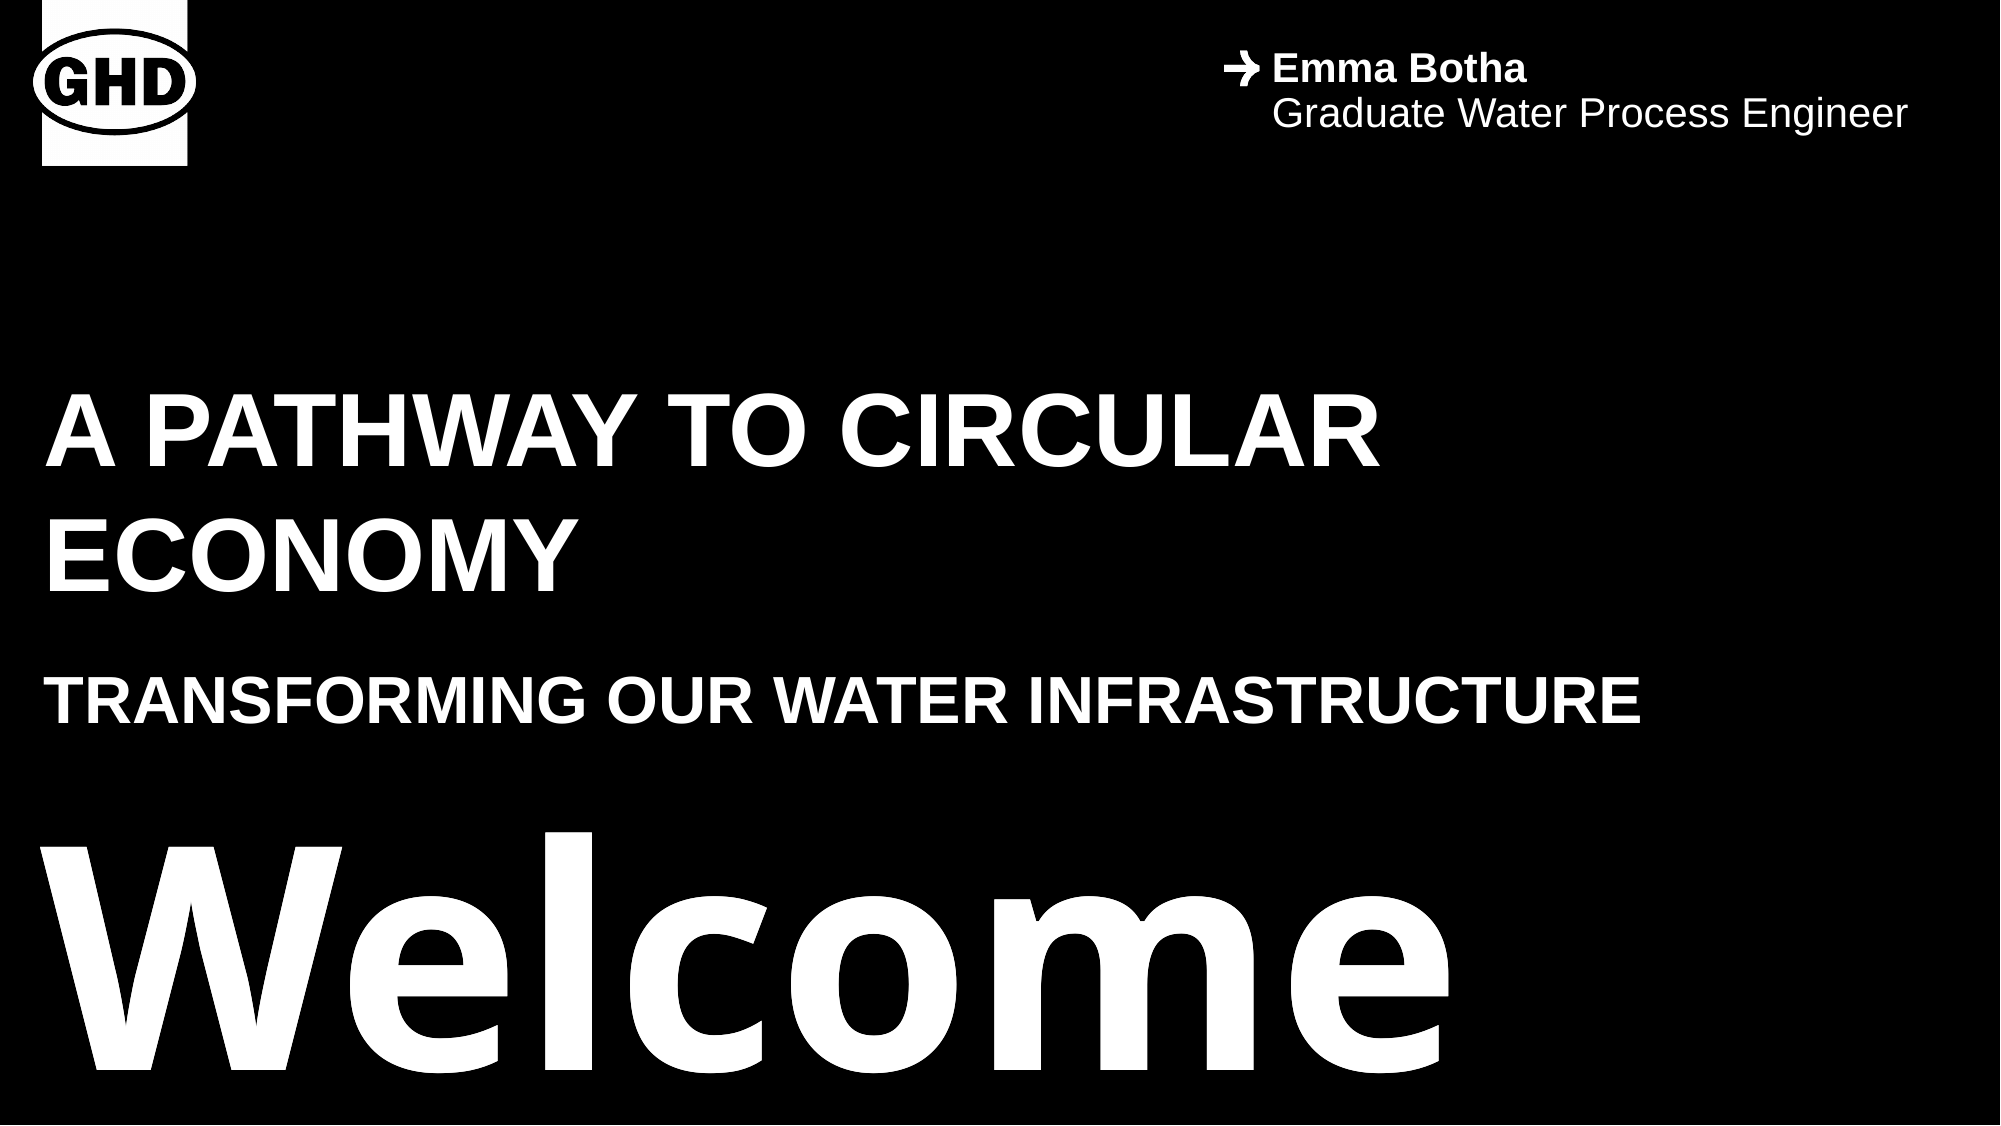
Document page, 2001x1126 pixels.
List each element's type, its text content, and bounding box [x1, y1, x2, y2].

picture [33, 0, 196, 166]
list Graduate Water Process Engineer [1271, 85, 1960, 136]
list Emma Botha [1271, 40, 1960, 85]
title A PATHWAY TO CIRCULAR ECONOMY TRANSFORMING OUR WATER INFRASTRUCTURE [43, 358, 1709, 737]
